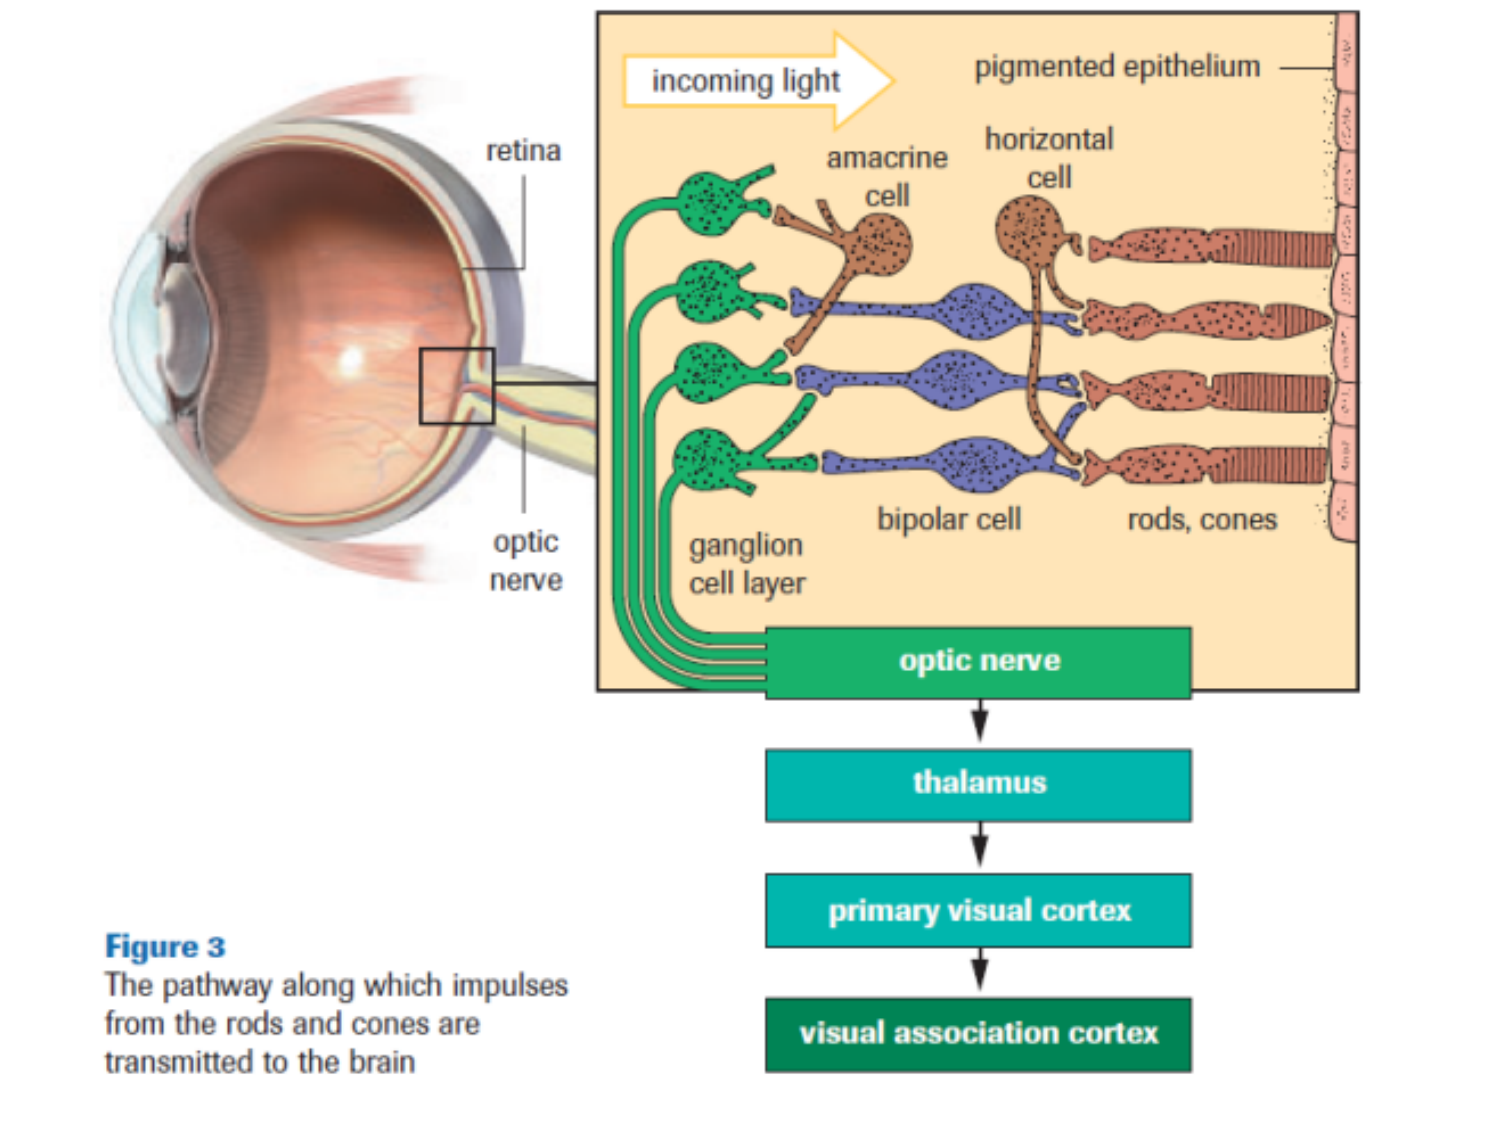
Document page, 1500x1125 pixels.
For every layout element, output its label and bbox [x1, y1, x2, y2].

picture [64, 0, 1406, 1083]
